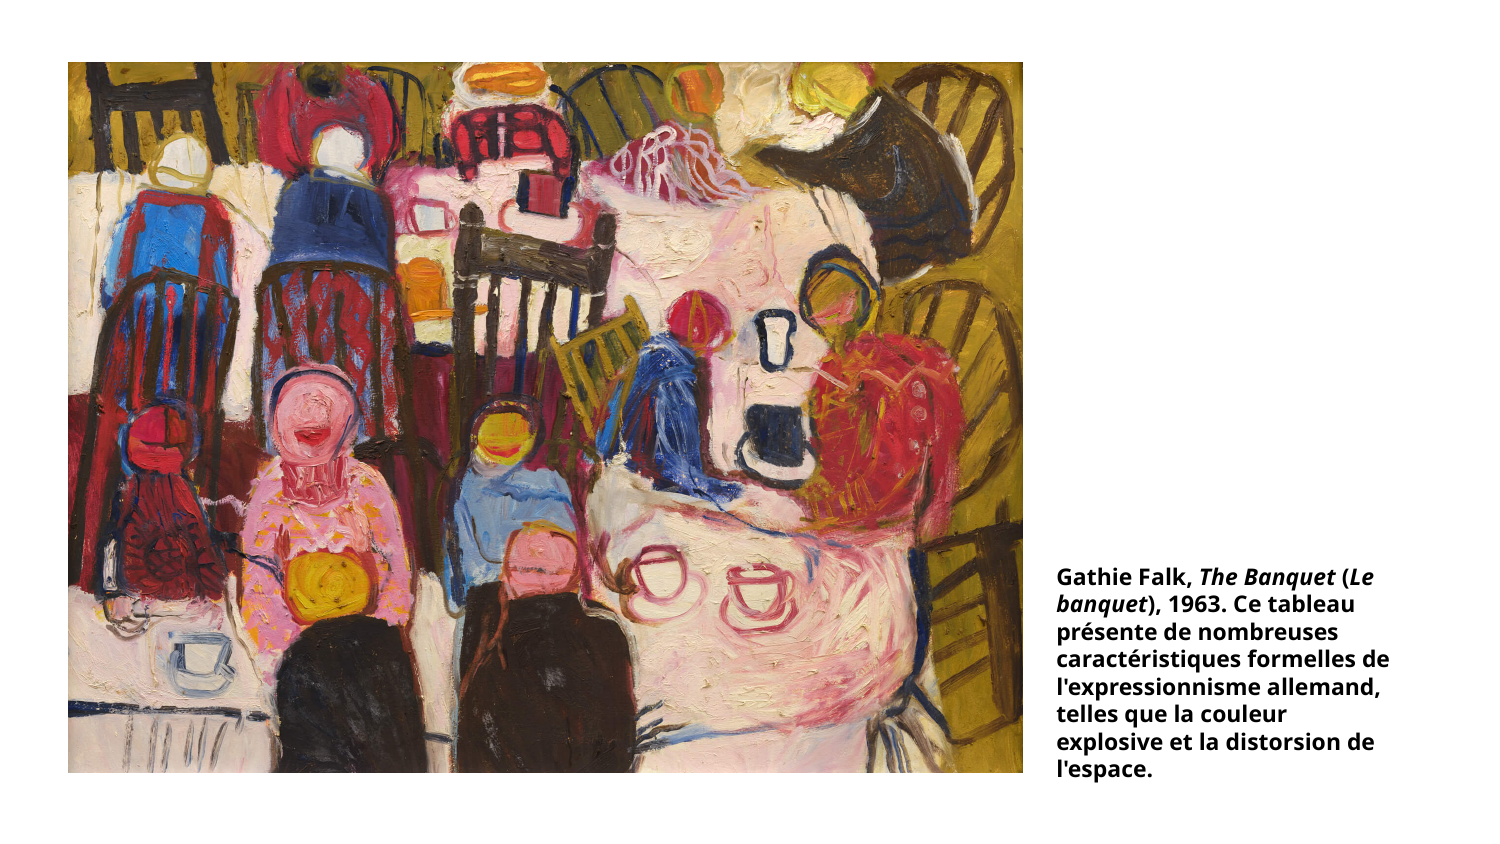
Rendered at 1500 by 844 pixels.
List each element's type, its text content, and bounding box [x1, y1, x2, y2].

text_box Gathie Falk, The Banquet (Le banquet), 1963. Ce tableau présente de nombreuses caractéristiques formelles de l'expressionnisme allemand, telles que la couleur explosive et la distorsion de l'espace. [1041, 547, 1411, 798]
picture [68, 61, 1024, 773]
